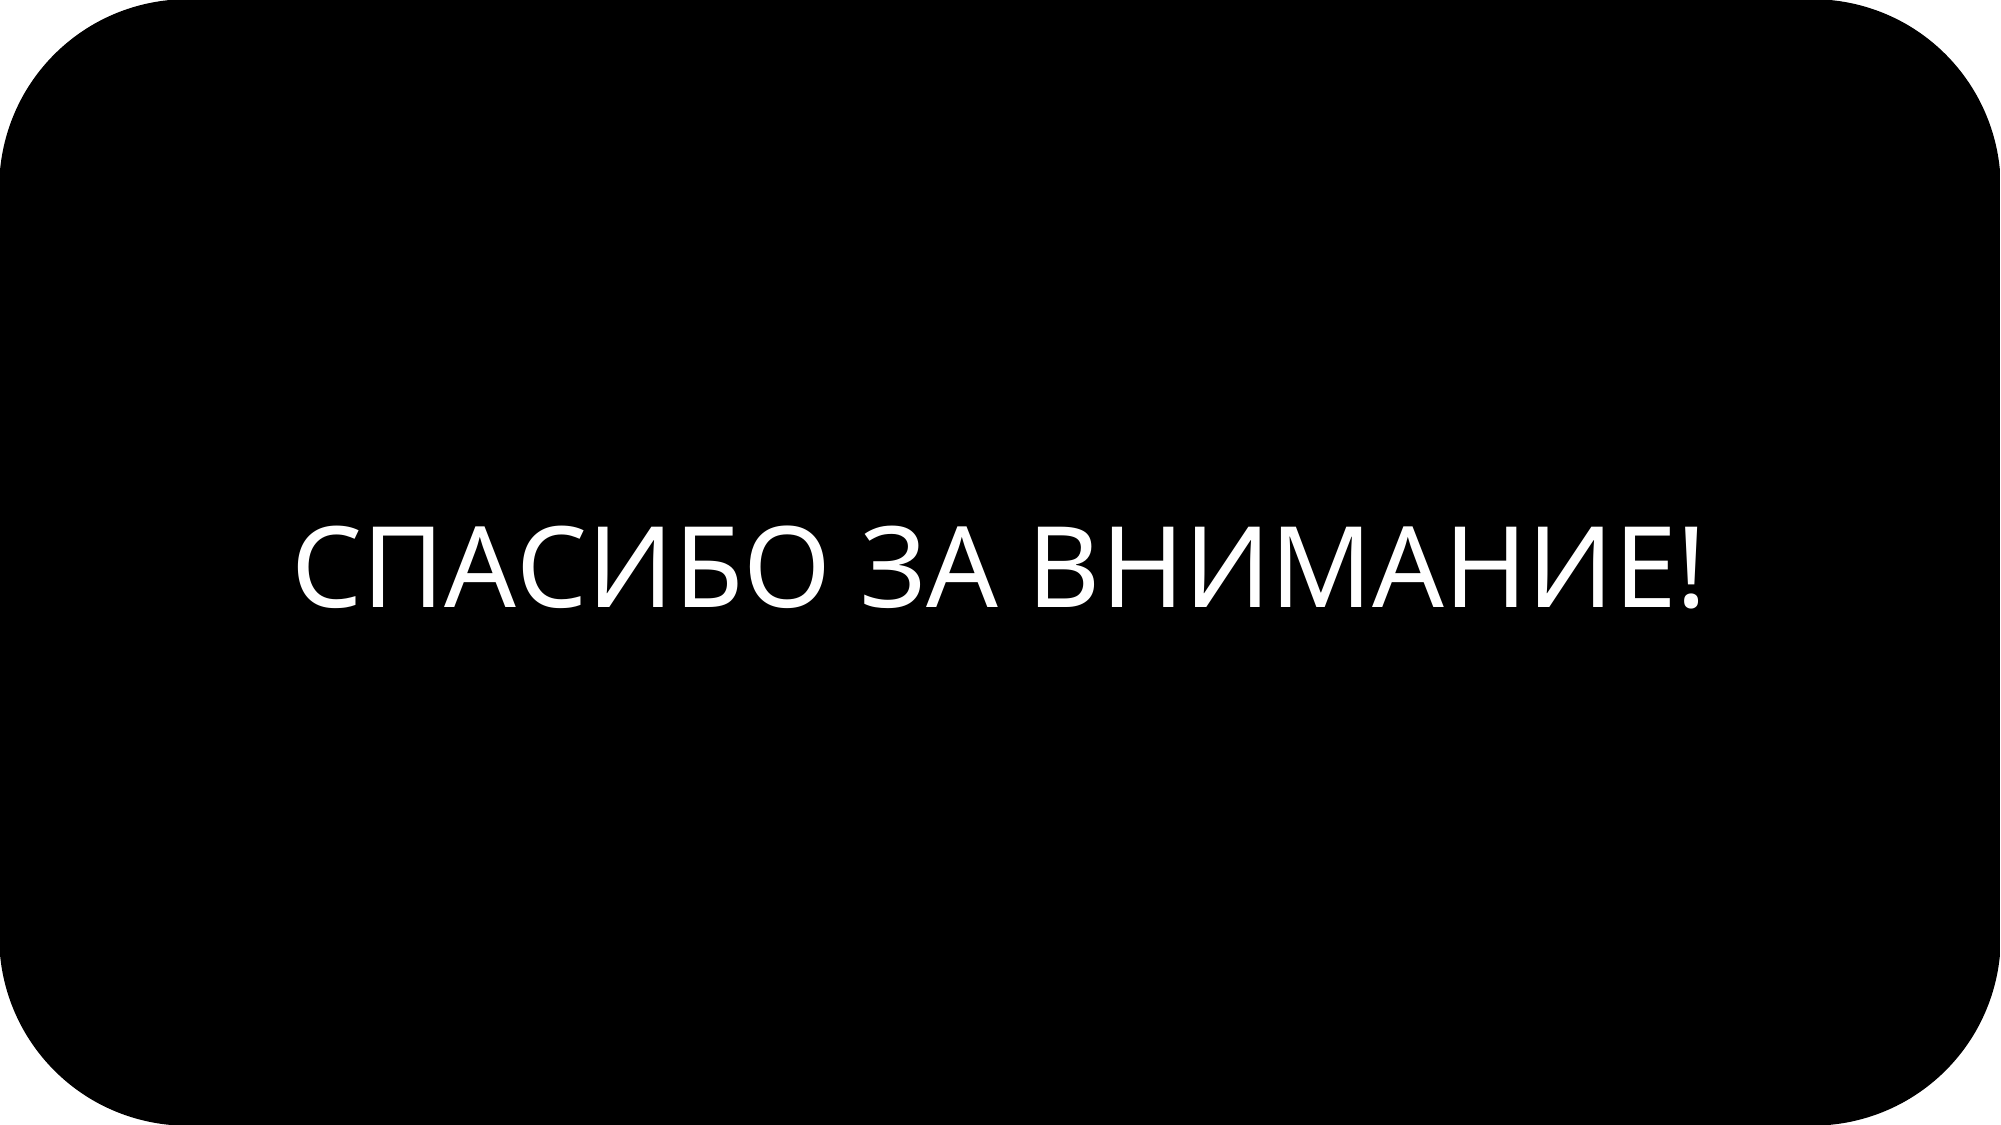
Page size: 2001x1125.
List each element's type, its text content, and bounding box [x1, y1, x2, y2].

text_box СПАСИБО ЗА ВНИМАНИЕ! [0, 0, 2000, 1125]
